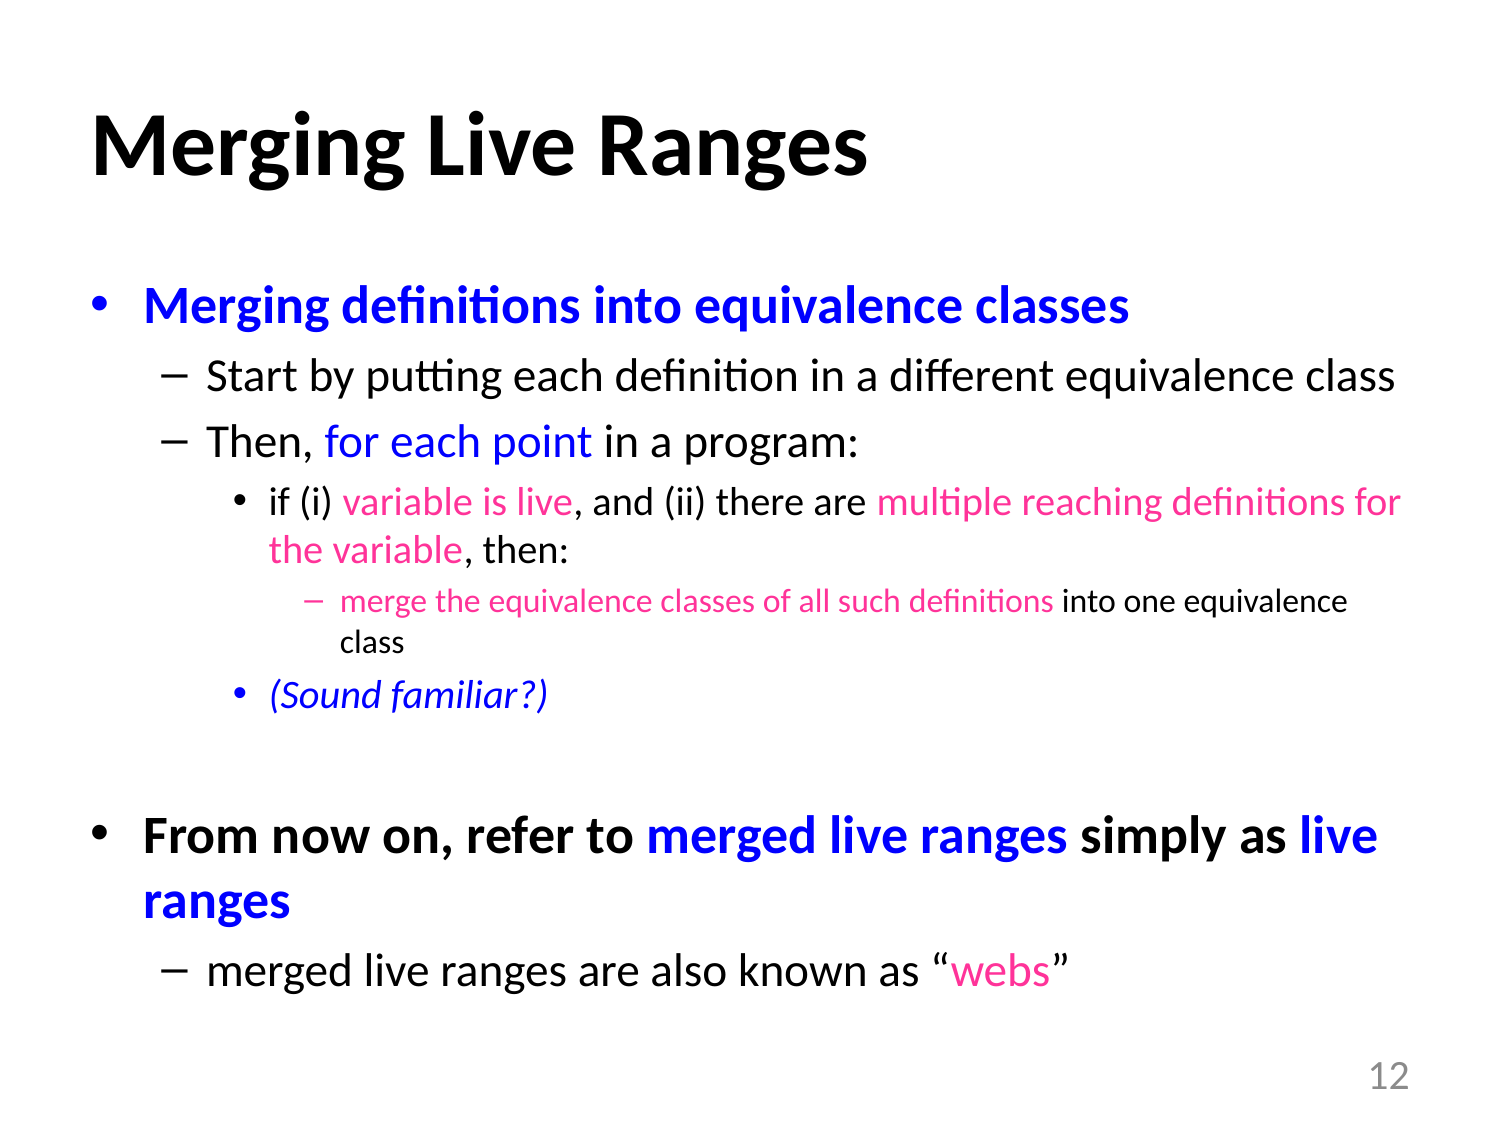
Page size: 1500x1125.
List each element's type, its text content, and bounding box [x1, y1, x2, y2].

slide_number 12 [1074, 1042, 1425, 1103]
title Merging Live Ranges [75, 45, 1425, 233]
list Merging definitions into equivalence classes Start by putting each definition in a different equivalence class Then, for each point in a program: if (i) variable is live, and (ii) there are multiple reaching definitions for the variable, then: merge the equivalence classes of all such definitions into one equivalence class (Sound familiar?) From now on, refer to merged live ranges simply as live ranges merged live ranges are also known as “webs” [75, 262, 1425, 1005]
